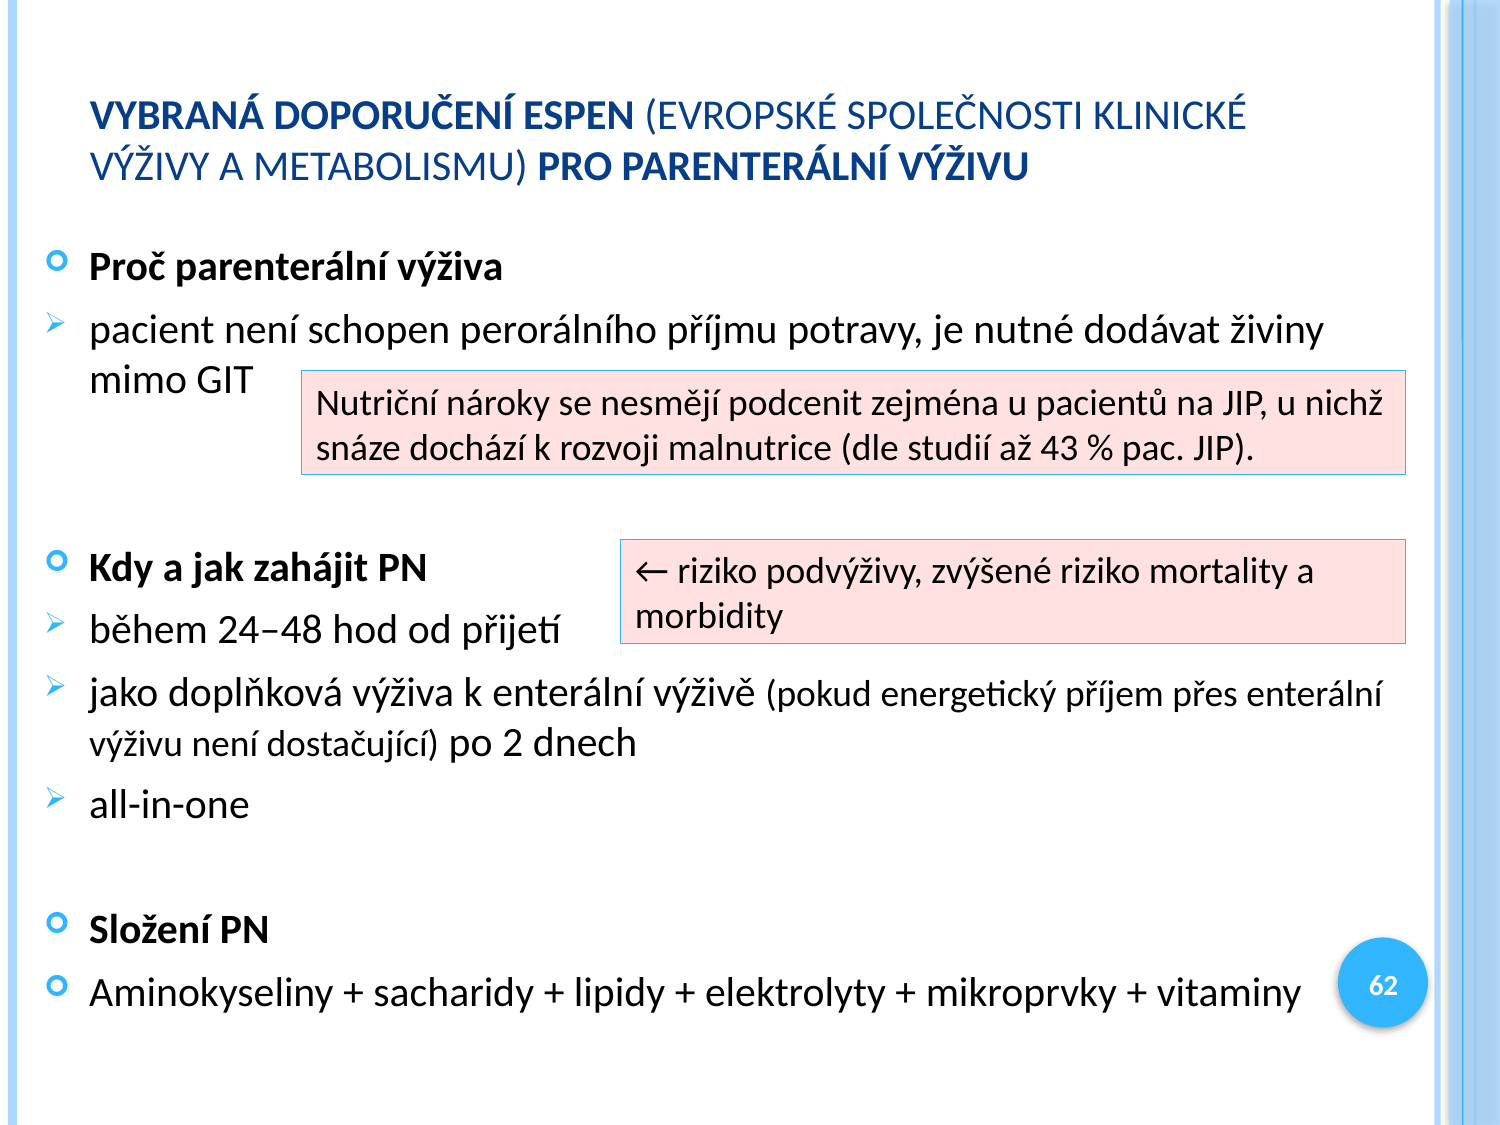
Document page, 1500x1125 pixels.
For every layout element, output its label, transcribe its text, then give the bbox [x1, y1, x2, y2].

title Vybraná doporučení ESPEN (Evropské společnosti klinické výživy a metabolismu) pro parenterální výživu [75, 45, 1300, 197]
text_box Nutriční nároky se nesmějí podcenit zejména u pacientů na JIP, u nichž snáze dochází k rozvoji malnutrice (dle studií až 43 % pac. JIP). [301, 370, 1406, 475]
text_box ← riziko podvýživy, zvýšené riziko mortality a morbidity [620, 539, 1406, 644]
list Proč parenterální výživa pacient není schopen perorálního příjmu potravy, je nutné dodávat živiny mimo GIT Kdy a jak zahájit PN během 24–48 hod od přijetí jako doplňková výživa k enterální výživě (pokud energetický příjem přes enterální výživu není dostačující) po 2 dnech all-in-one Složení PN Aminokyseliny + sacharidy + lipidy + elektrolyty + mikroprvky + vitaminy [29, 231, 1434, 1062]
slide_number 62 [1333, 940, 1434, 1027]
